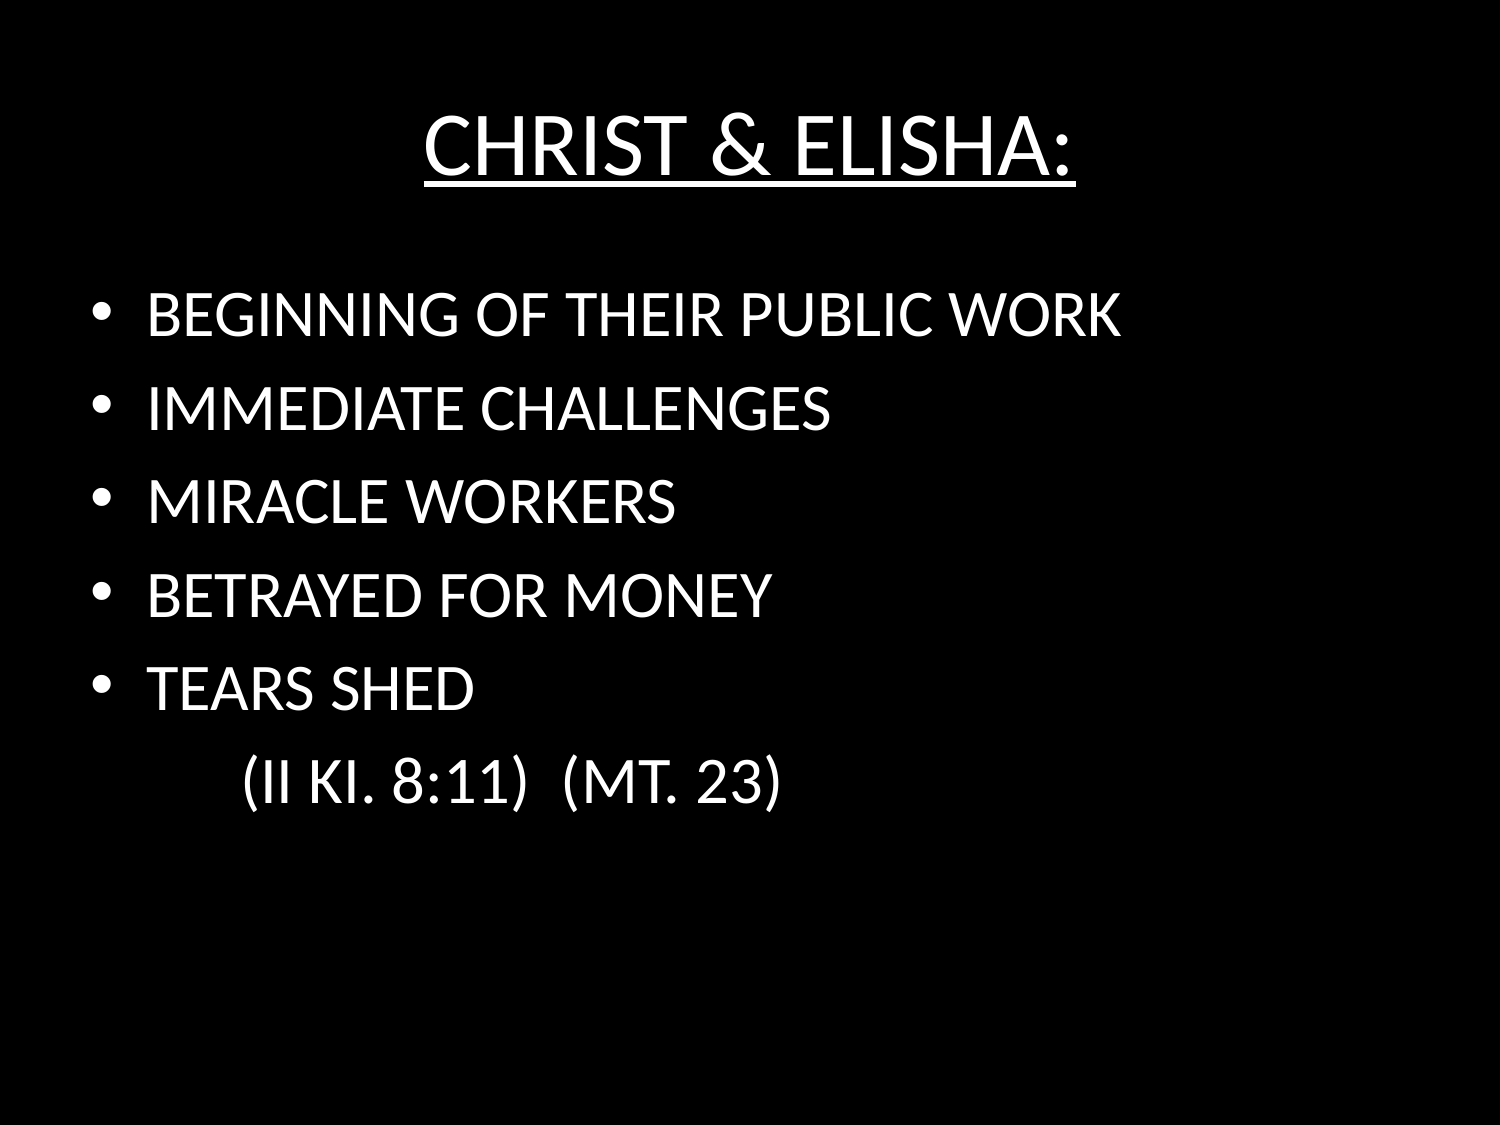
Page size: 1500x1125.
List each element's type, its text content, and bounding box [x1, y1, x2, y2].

list BEGINNING OF THEIR PUBLIC WORK IMMEDIATE CHALLENGES MIRACLE WORKERS BETRAYED FOR MONEY TEARS SHED (II KI. 8:11) (MT. 23) [75, 262, 1425, 1005]
title CHRIST & ELISHA: [75, 45, 1425, 233]
